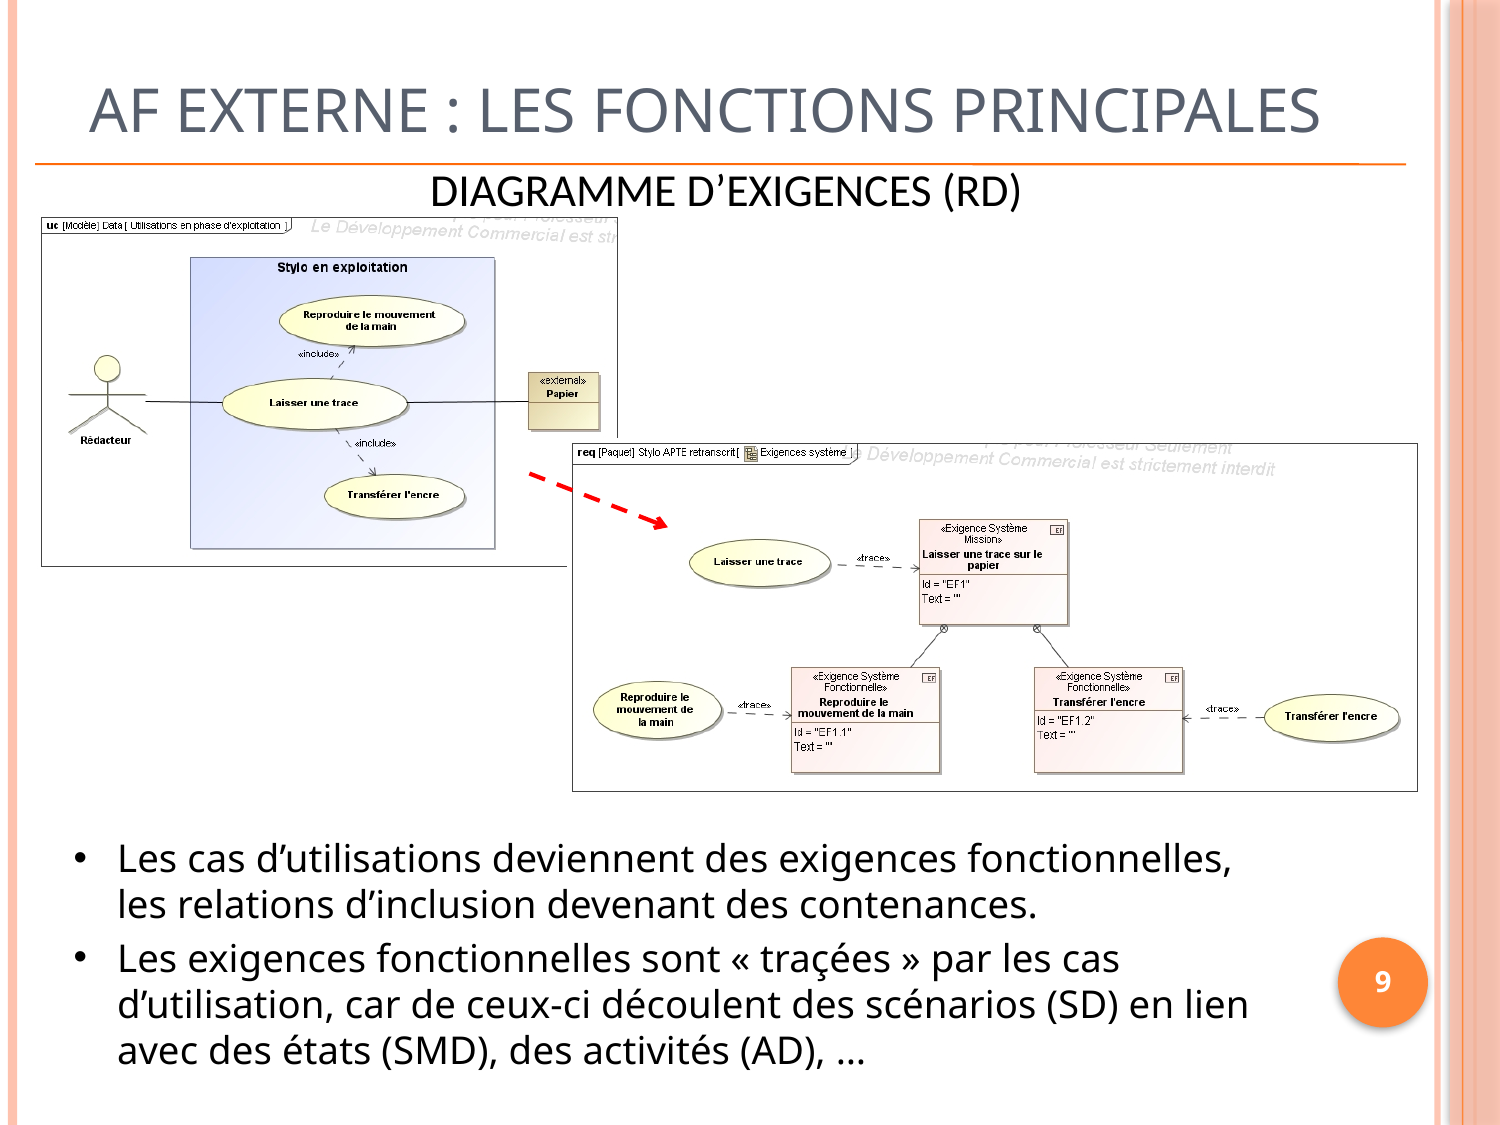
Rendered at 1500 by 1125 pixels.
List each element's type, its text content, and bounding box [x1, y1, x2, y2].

slide_number 9 [1333, 940, 1434, 1027]
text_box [528, 472, 669, 528]
picture [36, 211, 1431, 806]
title AF externe : les fonctions principales [75, 45, 1348, 153]
text_box Les cas d’utilisations deviennent des exigences fonctionnelles, les relations d’inclusion devenant des contenances. Les exigences fonctionnelles sont « traçées » par les cas d’utilisation, car de ceux-ci découlent des scénarios (SD) en lien avec des états (SMD), des activités (AD), … [58, 826, 1301, 1085]
text_box diagramme d’exigences (RD) [35, 140, 1418, 223]
